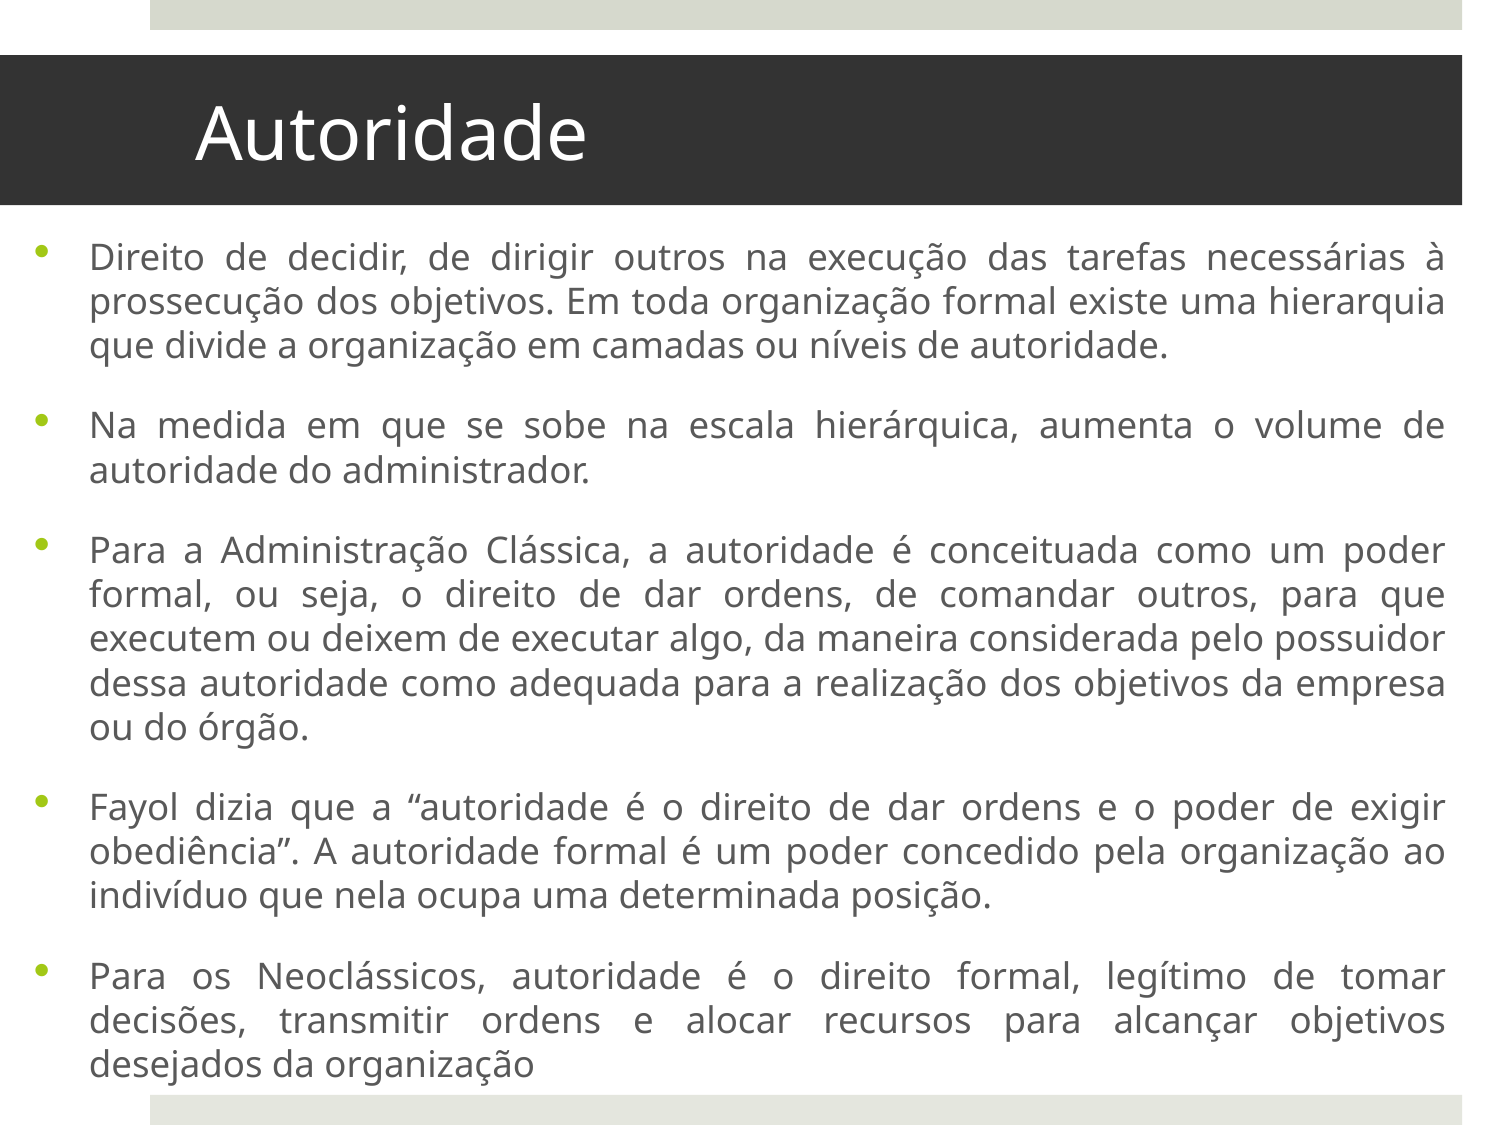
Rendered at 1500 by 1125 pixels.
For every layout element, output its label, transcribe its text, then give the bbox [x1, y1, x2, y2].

title Autoridade [0, 55, 1463, 206]
list Direito de decidir, de dirigir outros na execução das tarefas necessárias à prossecução dos objetivos. Em toda organização formal existe uma hierarquia que divide a organização em camadas ou níveis de autoridade. Na medida em que se sobe na escala hierárquica, aumenta o volume de autoridade do administrador. Para a Administração Clássica, a autoridade é conceituada como um poder formal, ou seja, o direito de dar ordens, de comandar outros, para que executem ou deixem de executar algo, da maneira considerada pelo possuidor dessa autoridade como adequada para a realização dos objetivos da empresa ou do órgão. Fayol dizia que a “autoridade é o direito de dar ordens e o poder de exigir obediência”. A autoridade formal é um poder concedido pela organização ao indivíduo que nela ocupa uma determinada posição. Para os Neoclássicos, autoridade é o direito formal, legítimo de tomar decisões, transmitir ordens e alocar recursos para alcançar objetivos desejados da organização [20, 225, 1463, 1098]
